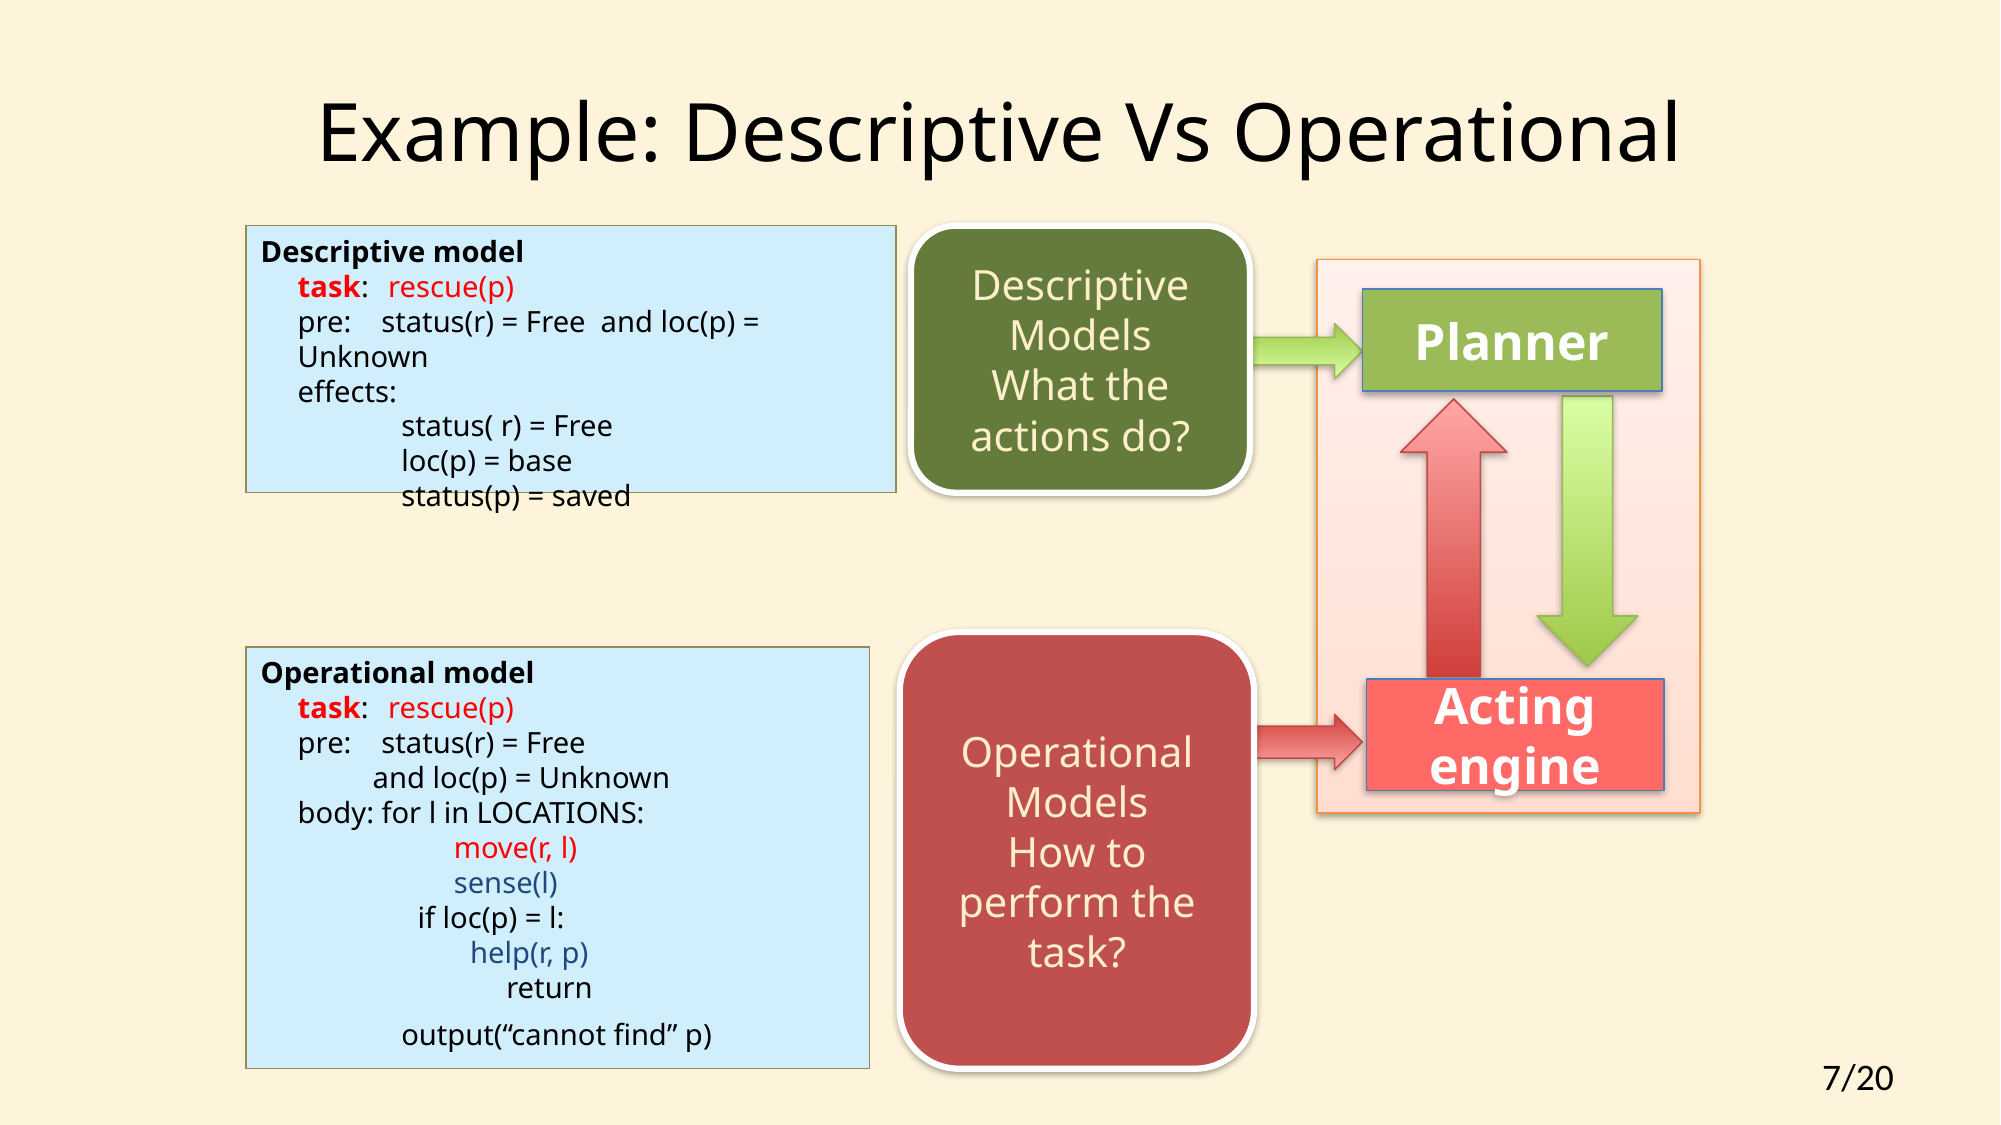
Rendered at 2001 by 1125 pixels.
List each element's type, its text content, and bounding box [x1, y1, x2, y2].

text_box Operational Models How to perform the task? [896, 628, 1258, 1072]
text_box Descriptive Models What the actions do? [907, 224, 1254, 496]
text_box Descriptive model task: rescue(p) pre: status(r) = Free and loc(p) = Unknown effects: status( r) = Free loc(p) = base status(p) = saved [245, 225, 896, 493]
text_box [1258, 322, 1357, 380]
text_box [1262, 713, 1360, 771]
text_box [1316, 259, 1701, 814]
title Example: Descriptive Vs Operational [232, 35, 1768, 224]
text_box Operational model task: rescue(p) pre: status(r) = Free and loc(p) = Unknown body: for l in LOCATIONS: move(r, l) sense(l) if loc(p) = l: help(r, p) return output(“cannot find” p) [245, 647, 870, 1069]
text_box Acting engine [1366, 678, 1665, 791]
text_box [1399, 401, 1508, 677]
text_box [1536, 401, 1639, 667]
text_box Planner [1362, 288, 1663, 392]
